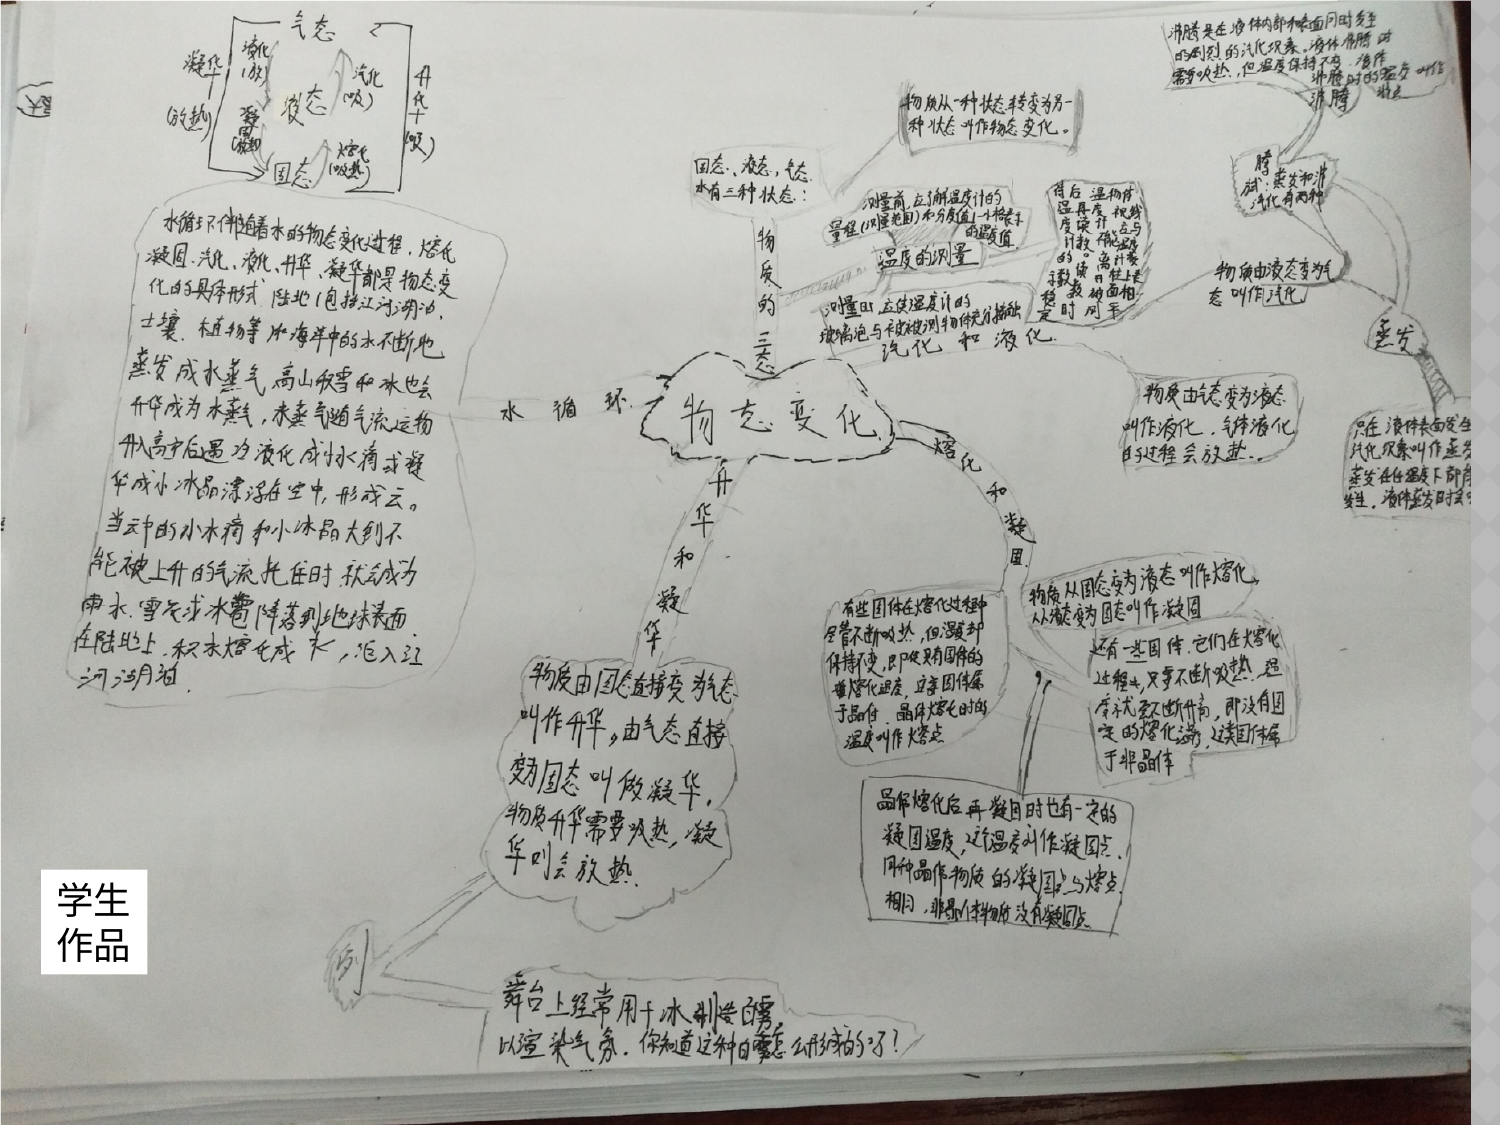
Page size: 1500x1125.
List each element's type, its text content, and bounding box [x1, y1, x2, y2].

picture [2, 2, 168, 1123]
picture [1304, 2, 1471, 1124]
picture [172, 0, 1299, 1125]
text_box 学生作品 [41, 869, 148, 975]
